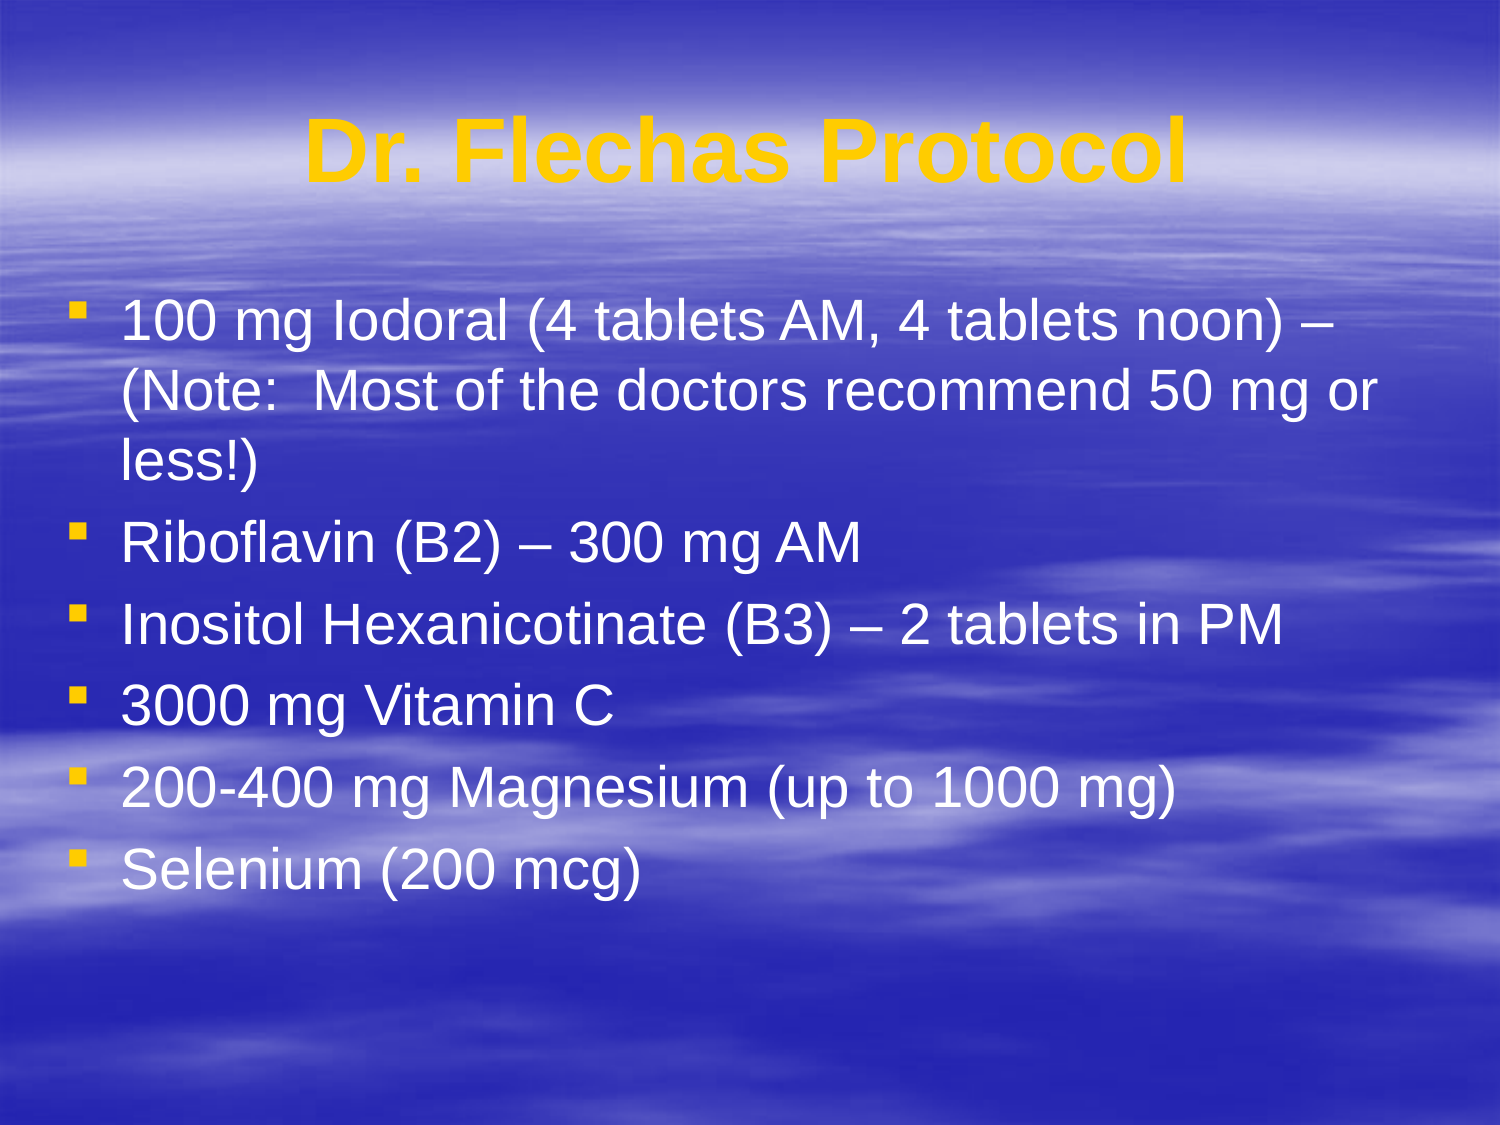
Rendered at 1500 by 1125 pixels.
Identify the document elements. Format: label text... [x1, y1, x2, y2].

list 100 mg Iodoral (4 tablets AM, 4 tablets noon) – (Note: Most of the doctors recommend 50 mg or less!) Riboflavin (B2) – 300 mg AM Inositol Hexanicotinate (B3) – 2 tablets in PM 3000 mg Vitamin C 200-400 mg Magnesium (up to 1000 mg) Selenium (200 mcg) [49, 274, 1451, 1001]
title Dr. Flechas Protocol [49, 37, 1446, 256]
